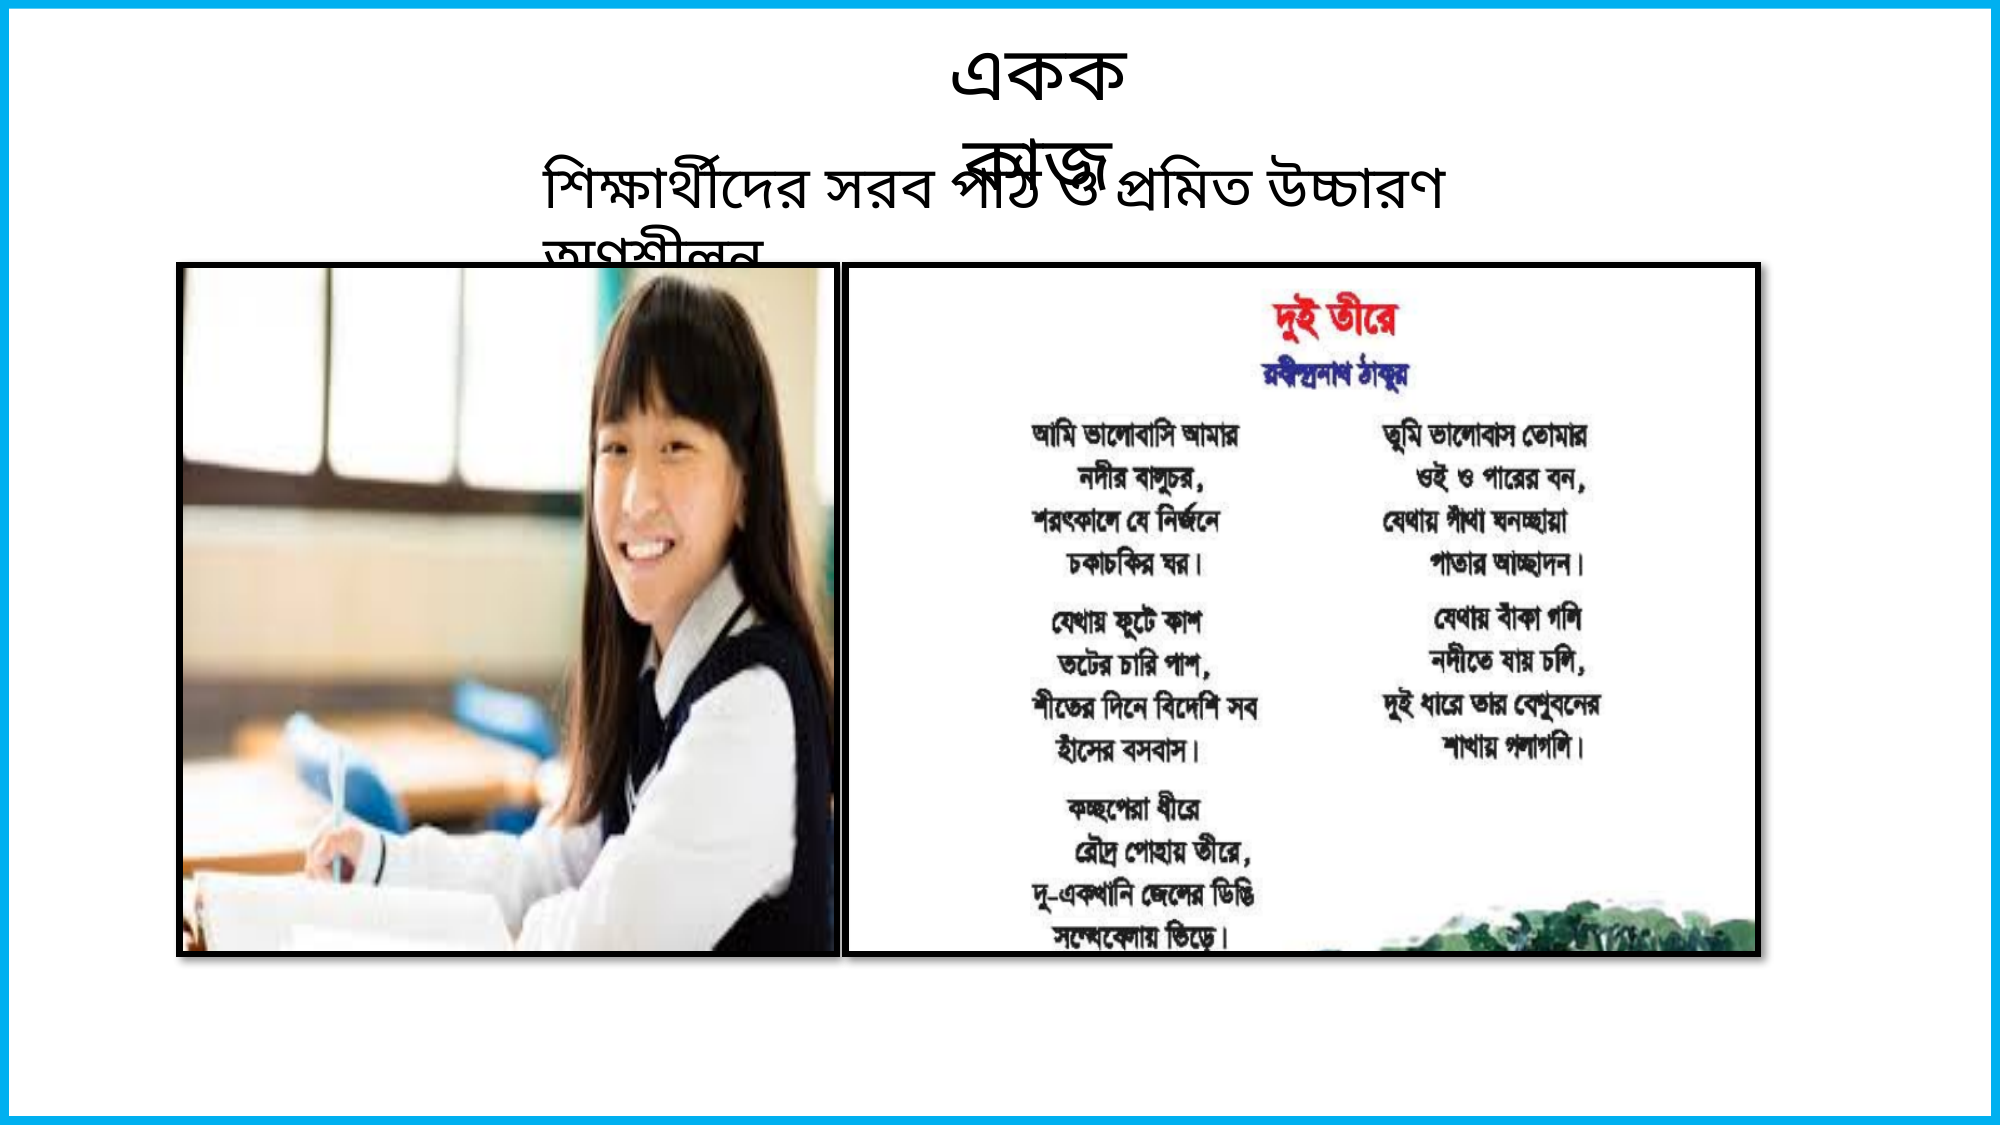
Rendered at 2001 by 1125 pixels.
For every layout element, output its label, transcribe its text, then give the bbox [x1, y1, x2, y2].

picture [848, 267, 1755, 952]
text_box [0, 0, 2000, 1125]
text_box একক কাজ [864, 18, 1211, 143]
picture [182, 267, 834, 952]
text_box শিক্ষার্থীদের সরব পাঠ ও প্রমিত উচ্চারণ অণুশীলন [528, 143, 1547, 261]
